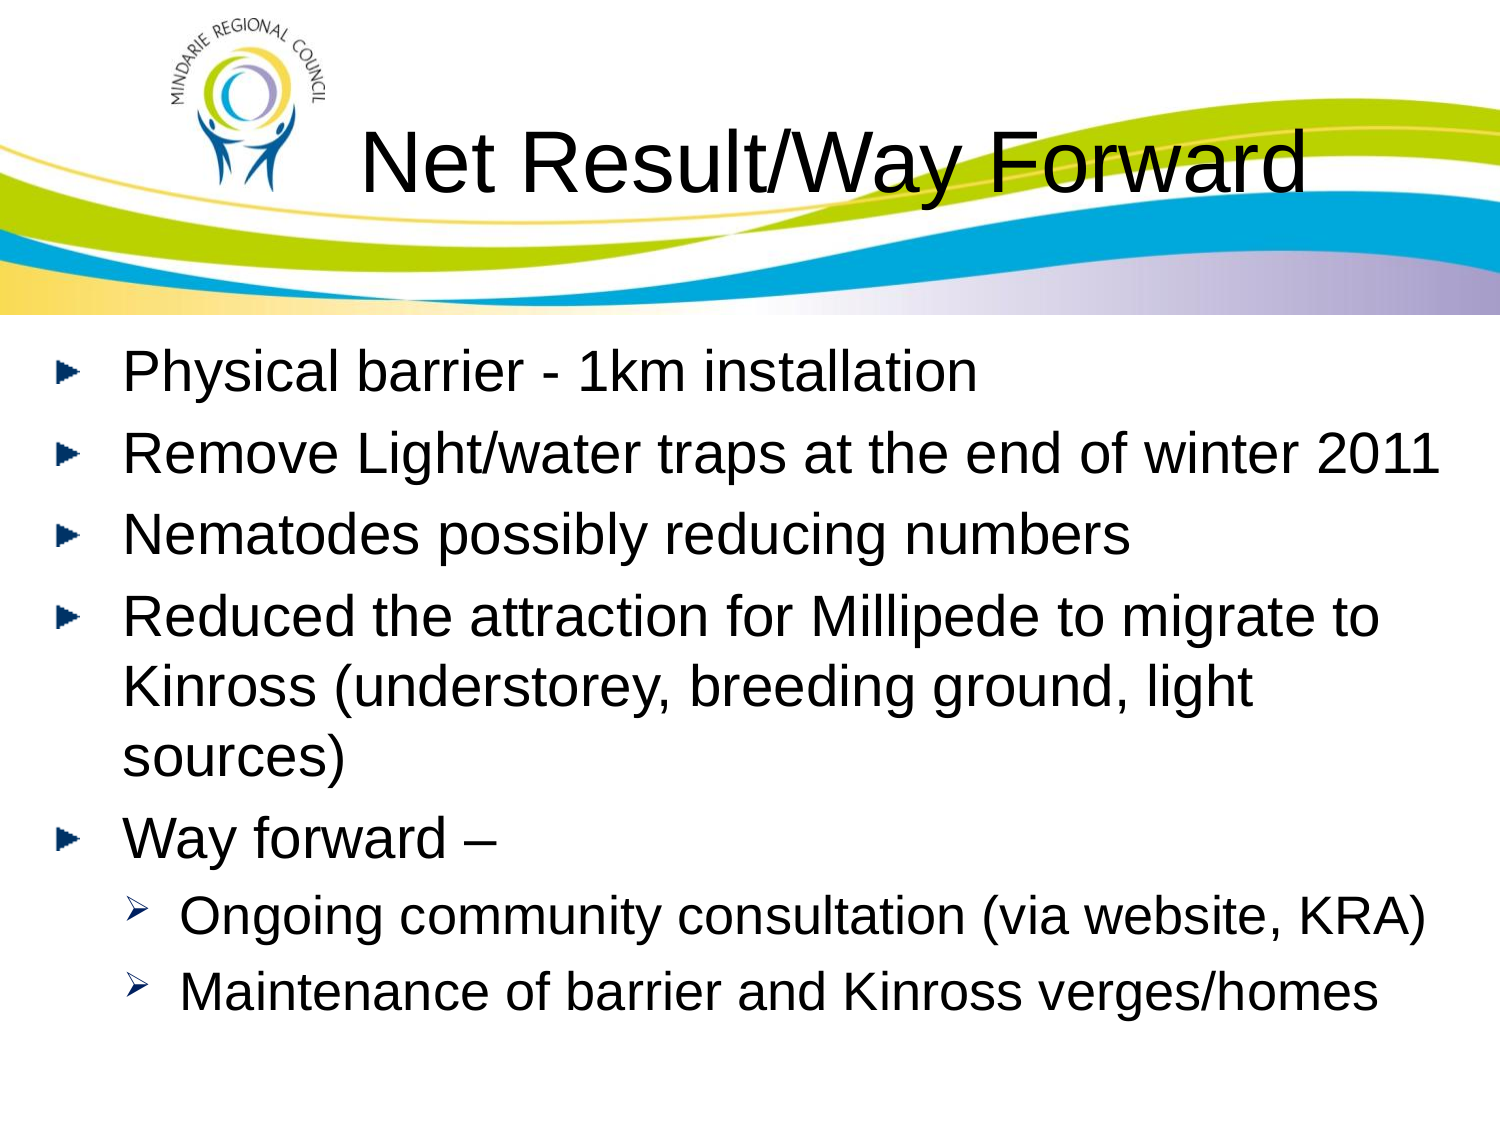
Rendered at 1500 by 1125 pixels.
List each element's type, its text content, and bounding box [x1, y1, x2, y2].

text_box Physical barrier - 1km installation Remove Light/water traps at the end of winter 2011 Nematodes possibly reducing numbers Reduced the attraction for Millipede to migrate to Kinross (understorey, breeding ground, light sources) Way forward – Ongoing community consultation (via website, KRA) Maintenance of barrier and Kinross verges/homes [33, 325, 1500, 1125]
title Net Result/Way Forward [213, 118, 1456, 248]
picture [48, 434, 80, 466]
picture [48, 819, 80, 851]
picture [48, 352, 80, 384]
picture [48, 516, 80, 547]
picture [0, 18, 1500, 315]
picture [48, 597, 80, 629]
